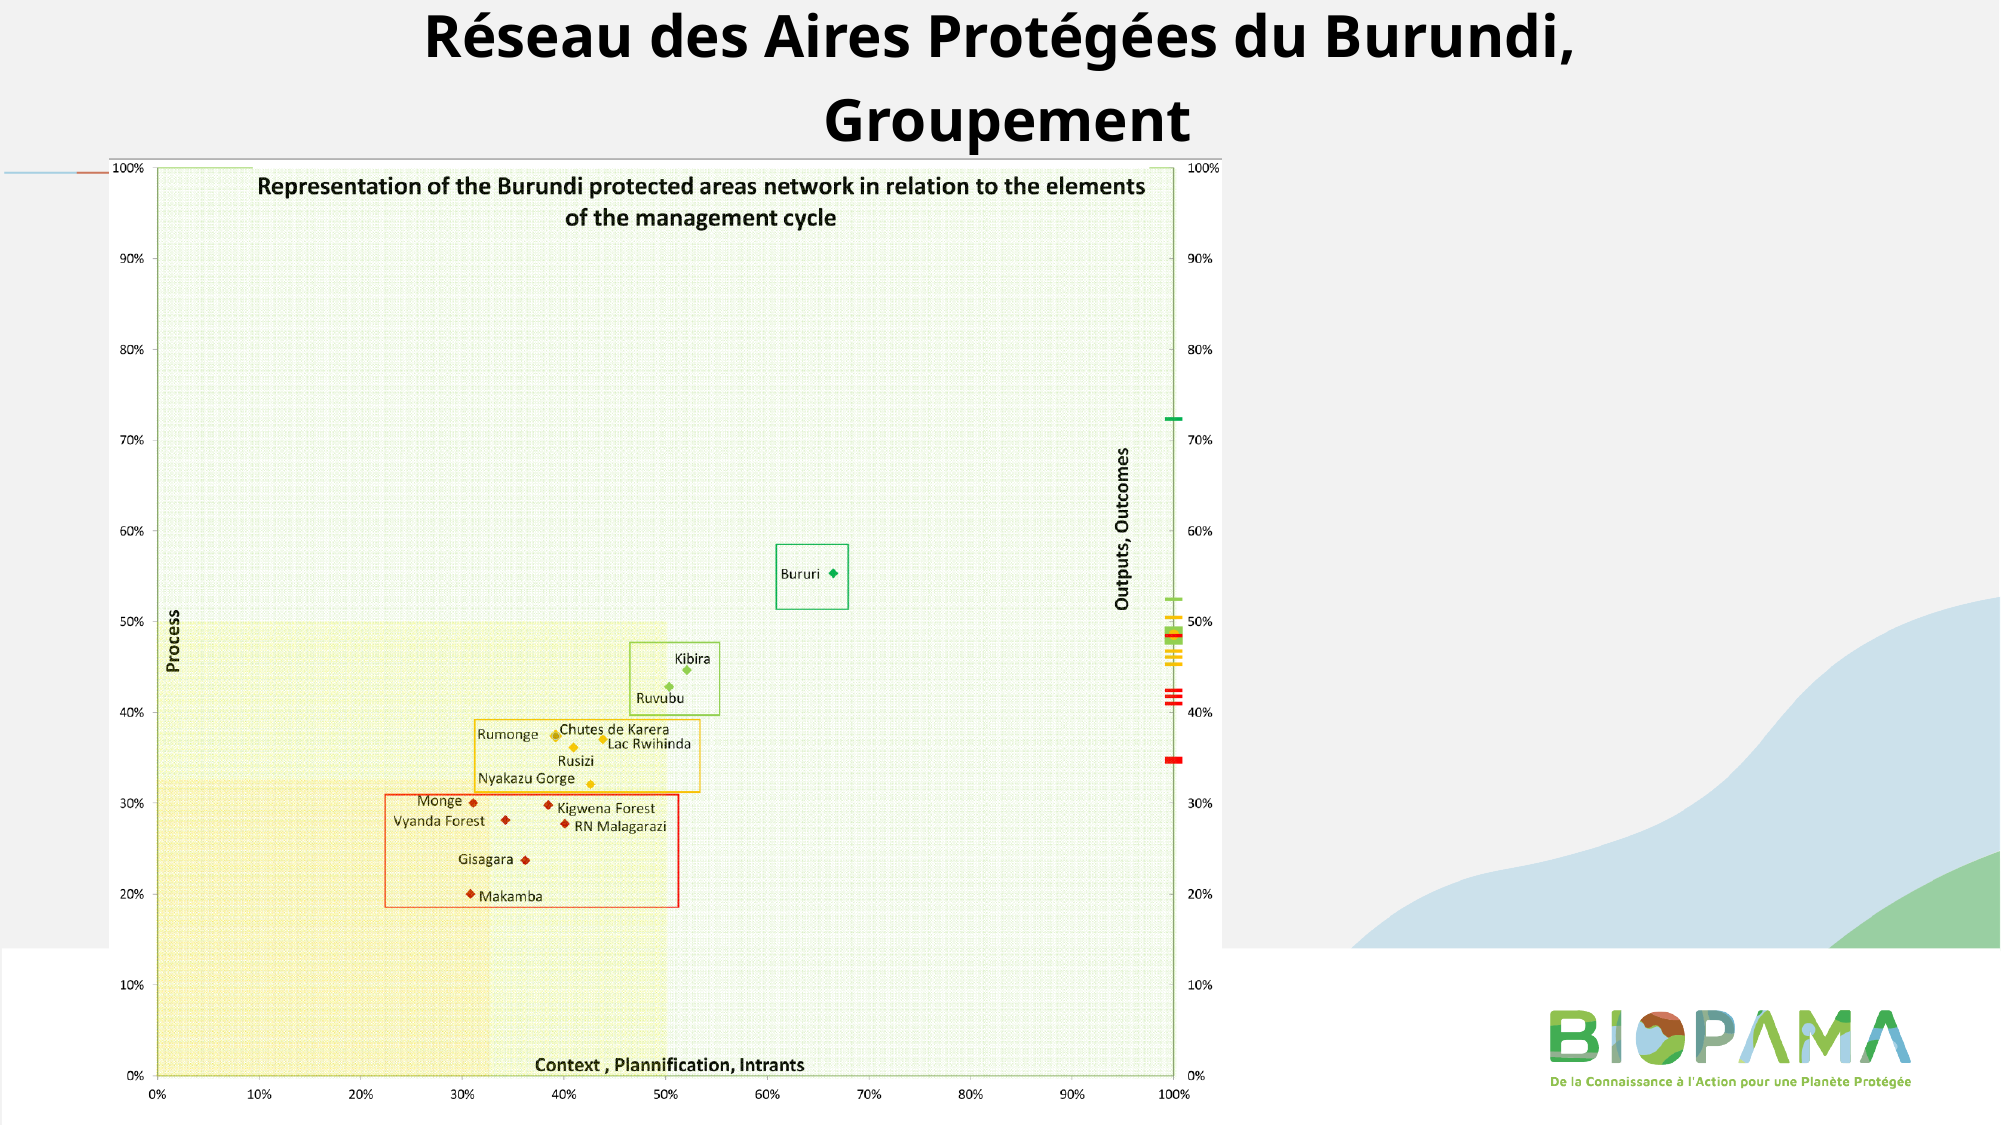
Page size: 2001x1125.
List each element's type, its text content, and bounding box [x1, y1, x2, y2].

subtitle Réseau des Aires Protégées du Burundi, Groupement [0, 0, 2000, 1125]
picture [109, 158, 1222, 1104]
